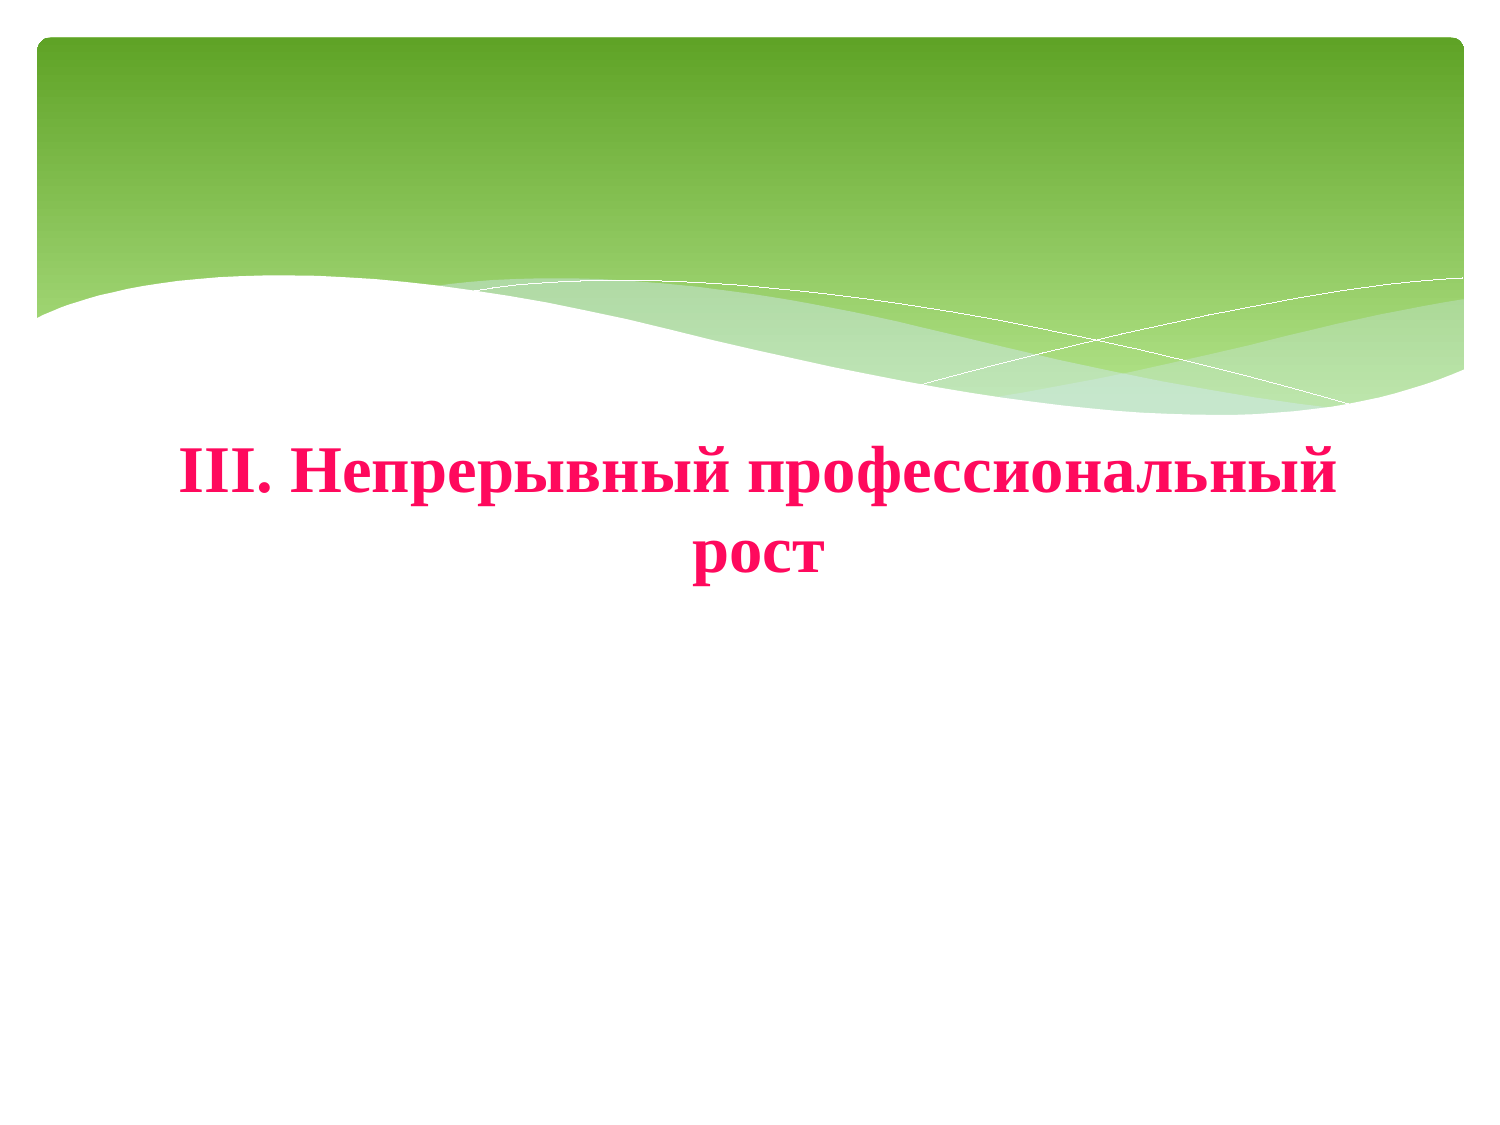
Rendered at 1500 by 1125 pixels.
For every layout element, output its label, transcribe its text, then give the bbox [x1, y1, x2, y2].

list III. Непрерывный профессиональный рост [75, 90, 1425, 986]
